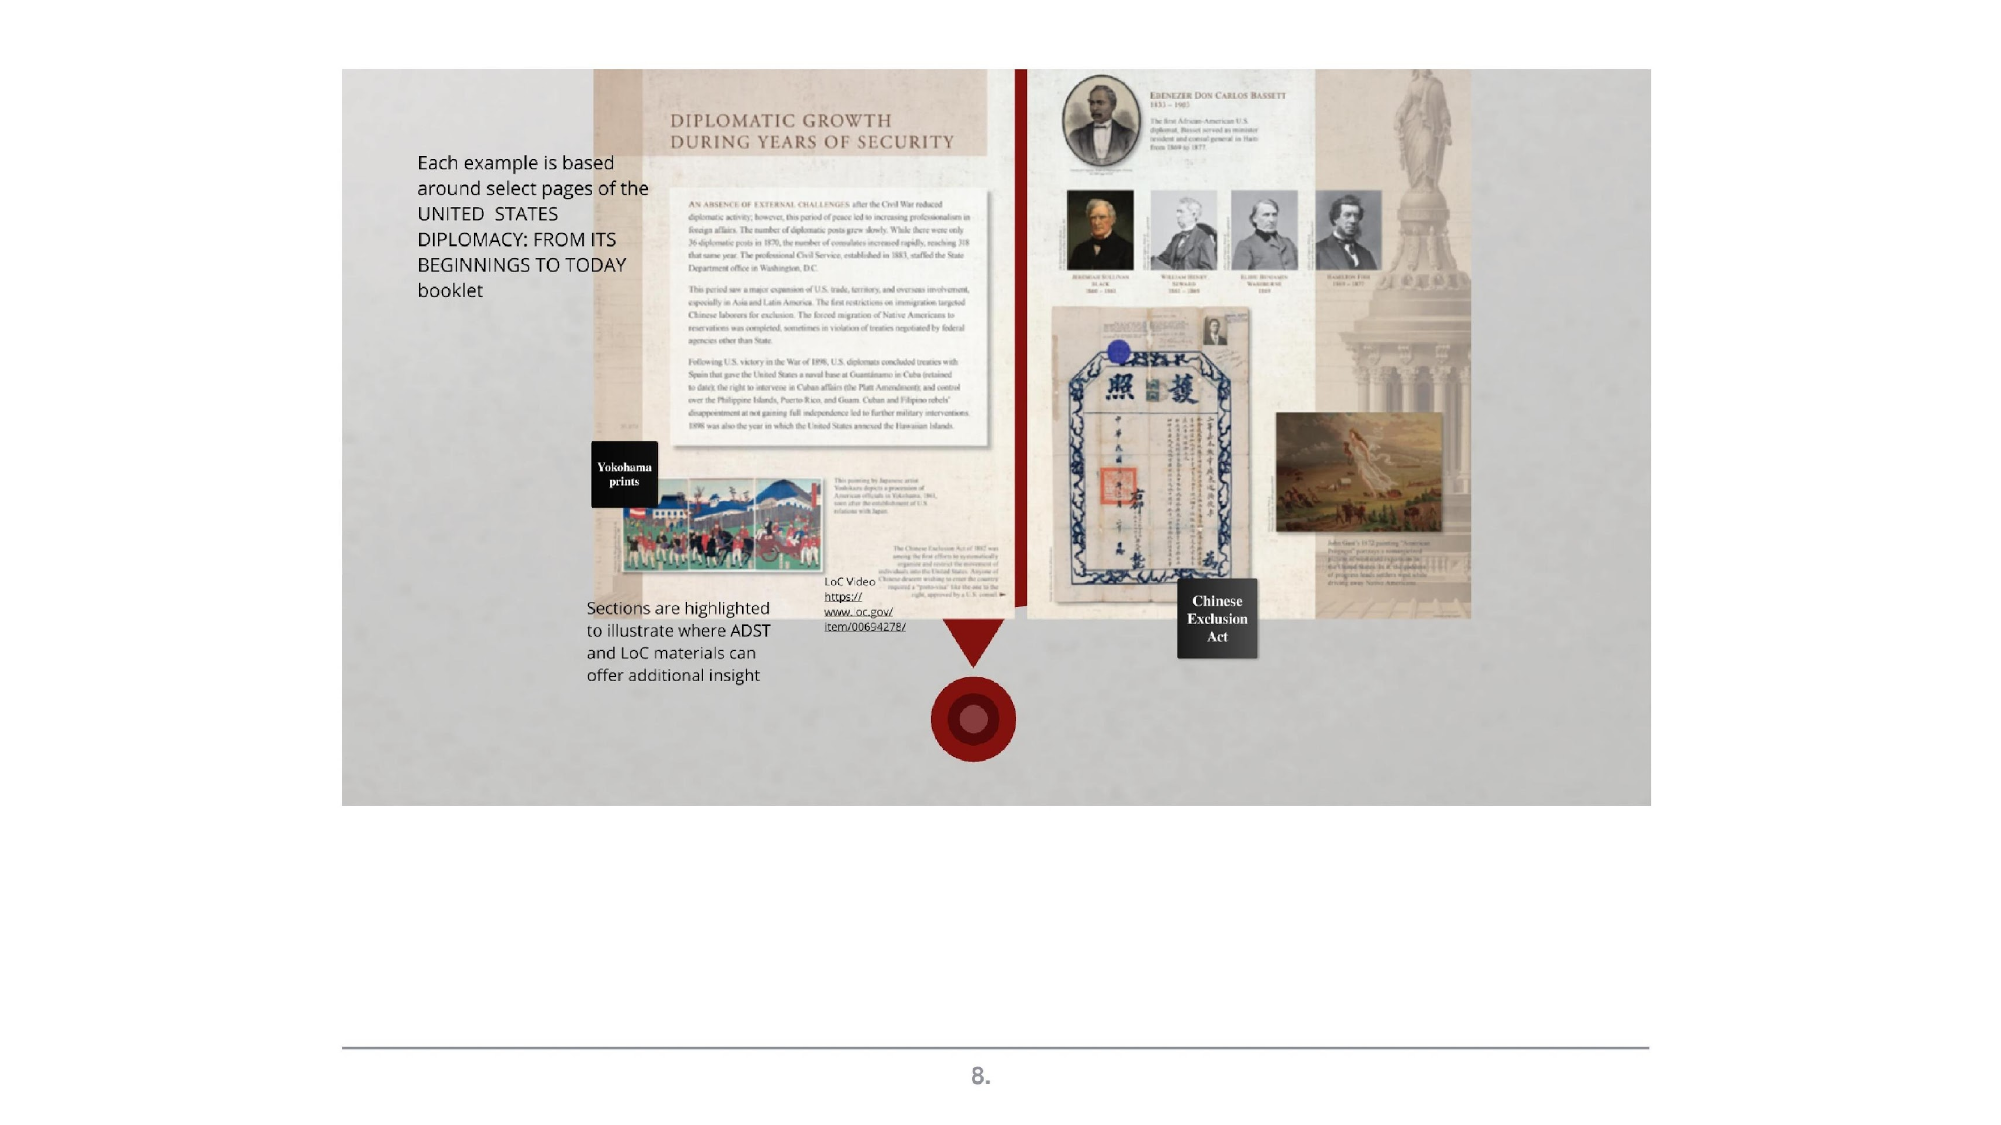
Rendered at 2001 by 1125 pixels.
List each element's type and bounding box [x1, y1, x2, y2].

picture [271, 0, 1729, 1125]
